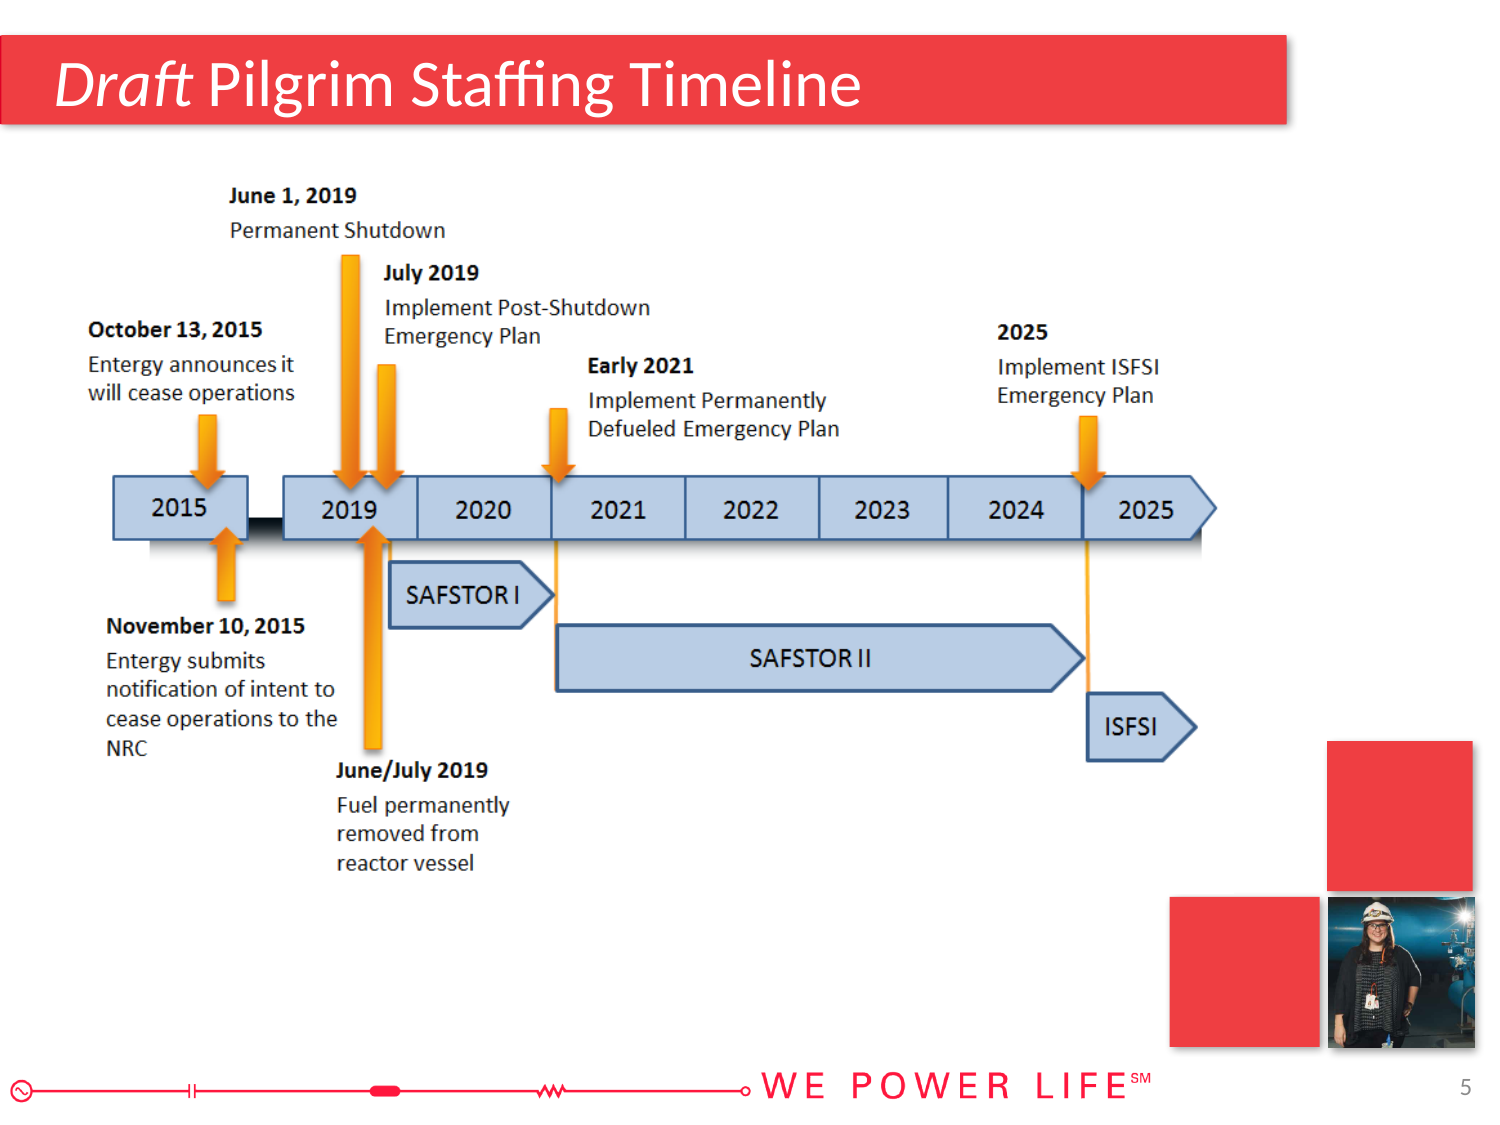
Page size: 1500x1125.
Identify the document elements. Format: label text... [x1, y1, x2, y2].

picture [0, 1042, 1251, 1125]
picture [79, 144, 1234, 894]
picture [1328, 897, 1475, 1048]
title Draft Pilgrim Staffing Timeline [1, 35, 1287, 125]
slide_number 5 [1137, 1055, 1488, 1116]
text_box 1 [1313, 1051, 1467, 1055]
